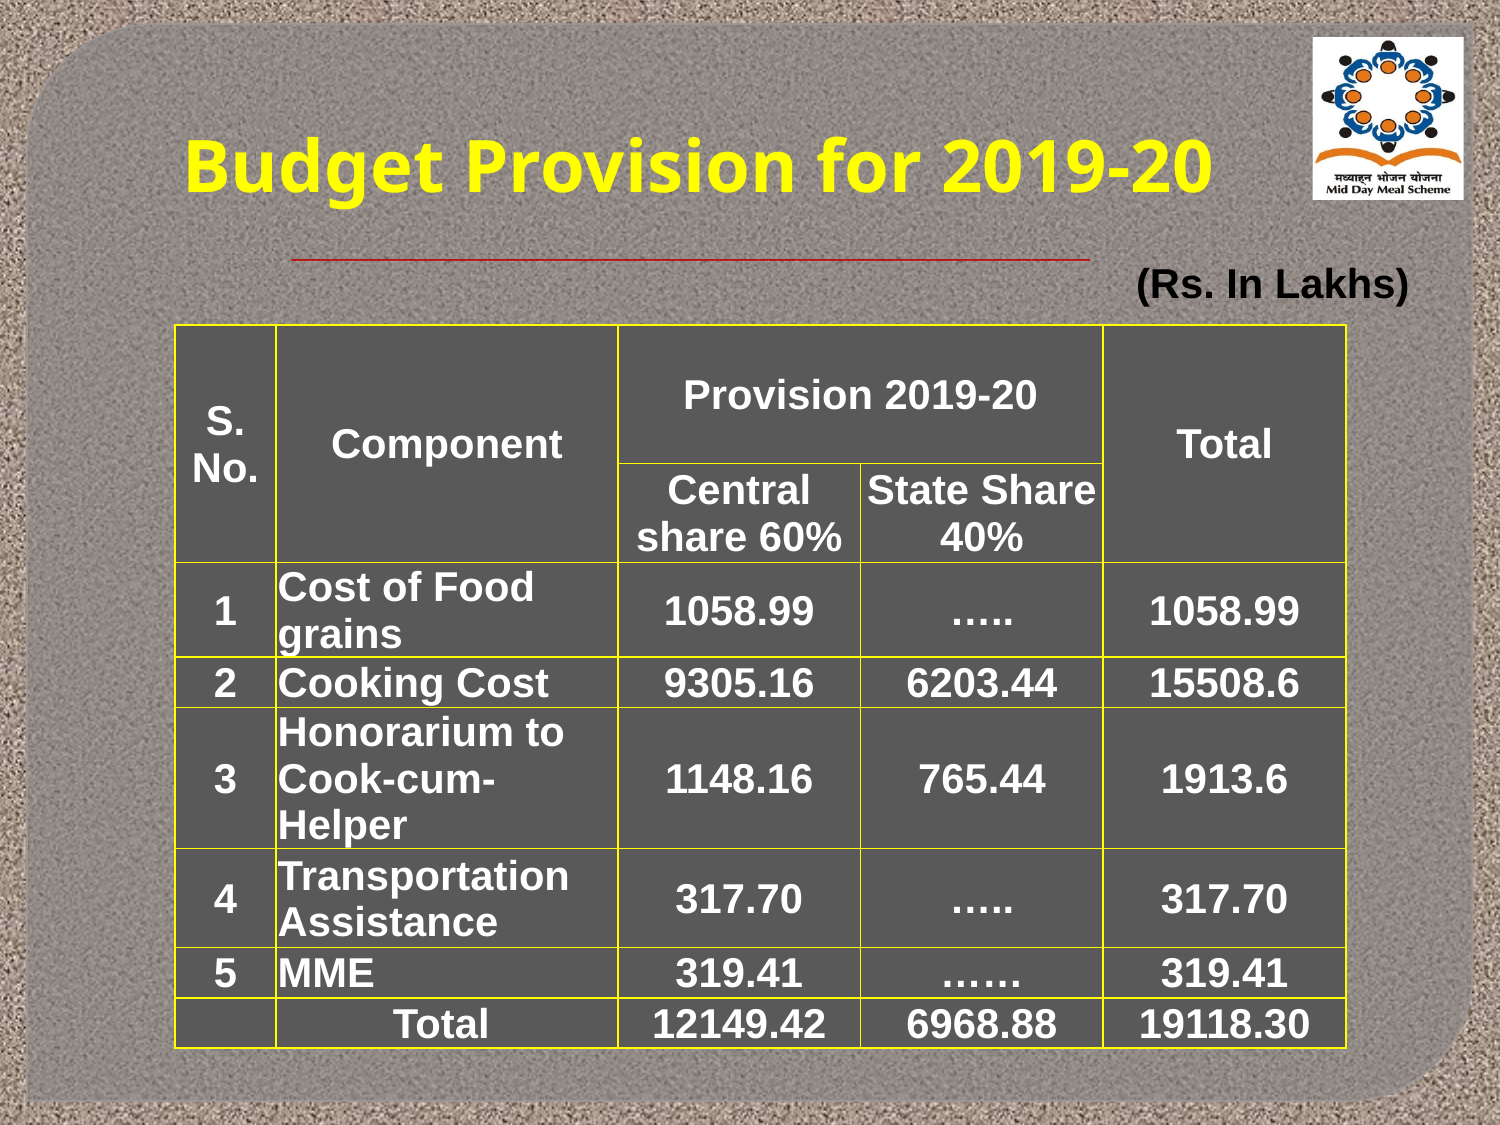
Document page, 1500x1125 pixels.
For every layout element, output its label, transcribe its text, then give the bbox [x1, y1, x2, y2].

table_header Provision 2019-20 [619, 326, 1102, 463]
table_cell 319.41 [1104, 948, 1345, 997]
table_cell 19118.30 [1104, 999, 1345, 1047]
table_cell 9305.16 [619, 658, 860, 707]
table_cell 15508.6 [1104, 658, 1345, 707]
table_cell 12149.42 [619, 999, 860, 1047]
table_cell 317.70 [1104, 849, 1345, 947]
table_cell Central share 60% [619, 464, 860, 562]
table_header S. No. [176, 326, 275, 562]
table_cell Cost of Food grains [277, 563, 617, 656]
table_cell ….. [861, 563, 1102, 656]
table_cell 1 [176, 563, 275, 656]
text_box (Rs. In Lakhs) [1074, 249, 1425, 315]
table_cell 6968.88 [861, 999, 1102, 1047]
table_cell …… [861, 948, 1102, 997]
table_header Component [277, 326, 617, 562]
table_cell Honorarium to Cook-cum-Helper [277, 708, 617, 848]
table_cell 4 [176, 849, 275, 947]
table_cell 765.44 [861, 708, 1102, 848]
table_cell 5 [176, 948, 275, 997]
table_cell 1058.99 [619, 563, 860, 656]
table_cell MME [277, 948, 617, 997]
table_cell State Share 40% [861, 464, 1102, 562]
table_cell 1058.99 [1104, 563, 1345, 656]
table_cell Total [277, 999, 617, 1047]
table_cell [176, 999, 275, 1047]
table_cell Cooking Cost [277, 658, 617, 707]
table_cell 2 [176, 658, 275, 707]
table_cell 6203.44 [861, 658, 1102, 707]
table_header Total [1104, 326, 1345, 562]
table_cell 3 [176, 708, 275, 848]
picture [0, 0, 1500, 1125]
table_cell 319.41 [619, 948, 860, 997]
table_cell Transportation Assistance [277, 849, 617, 947]
table_cell ….. [861, 849, 1102, 947]
table_cell 1913.6 [1104, 708, 1345, 848]
table_cell 1148.16 [619, 708, 860, 848]
table_cell 317.70 [619, 849, 860, 947]
title Budget Provision for 2019-20 __________________________________________________________________________________ [75, 112, 1313, 275]
